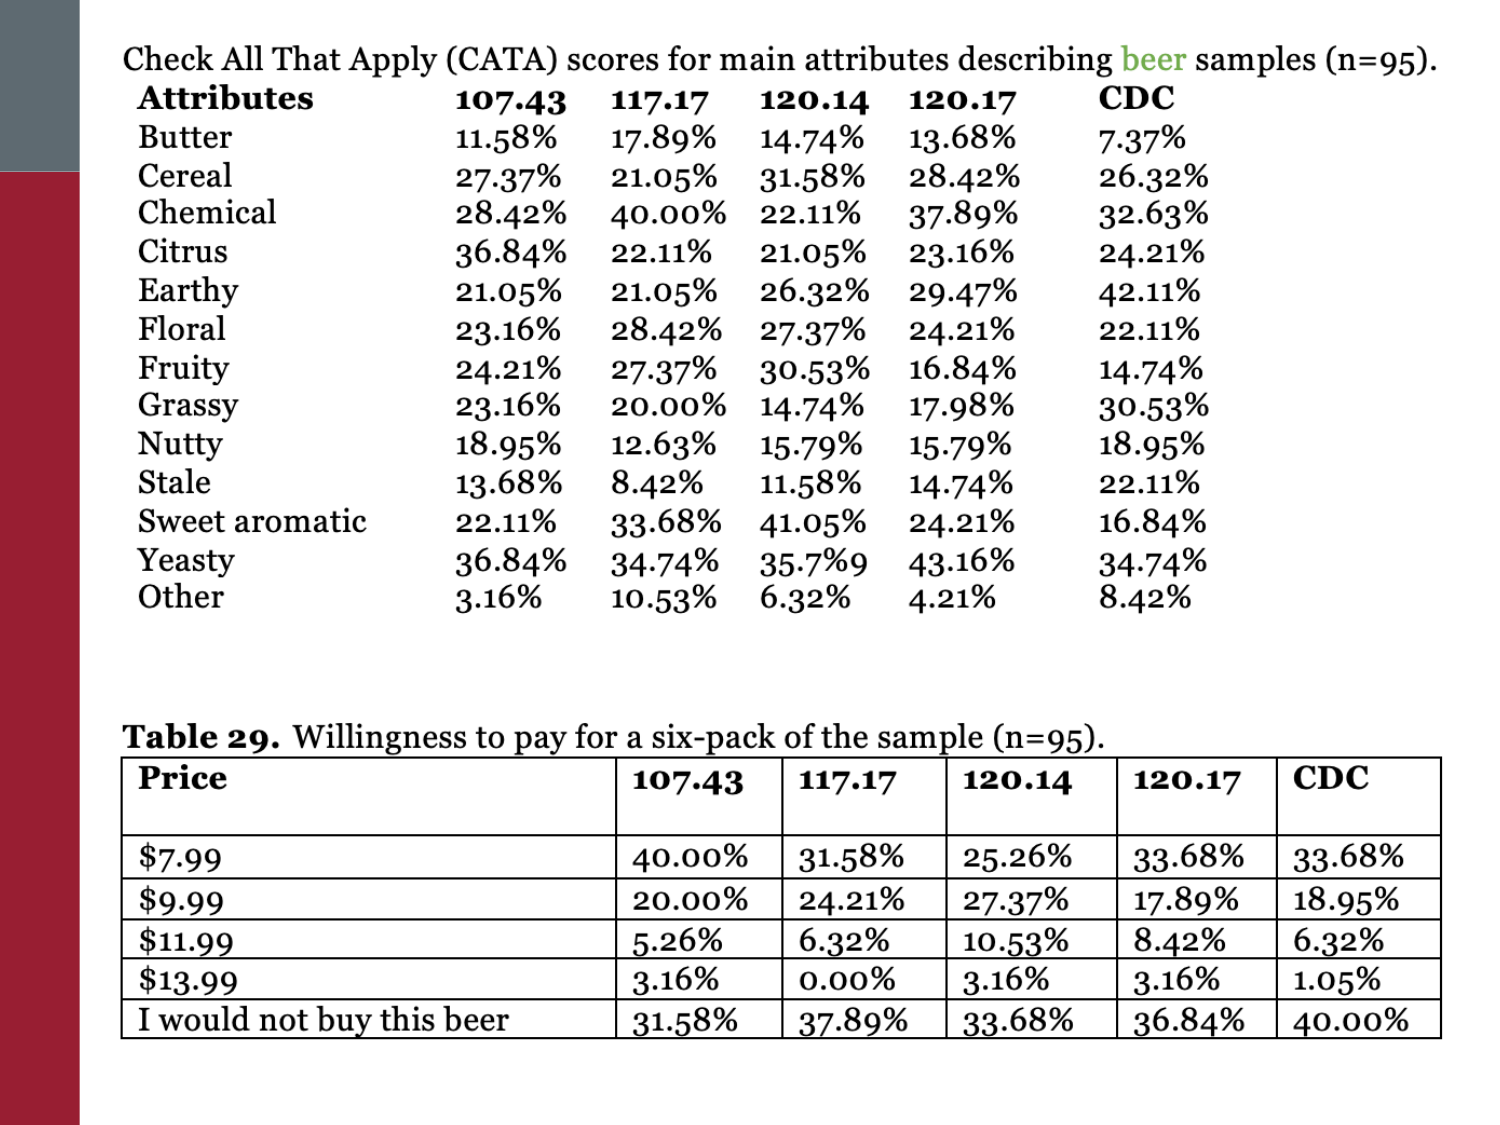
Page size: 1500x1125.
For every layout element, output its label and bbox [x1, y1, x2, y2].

list [99, 26, 1481, 1063]
